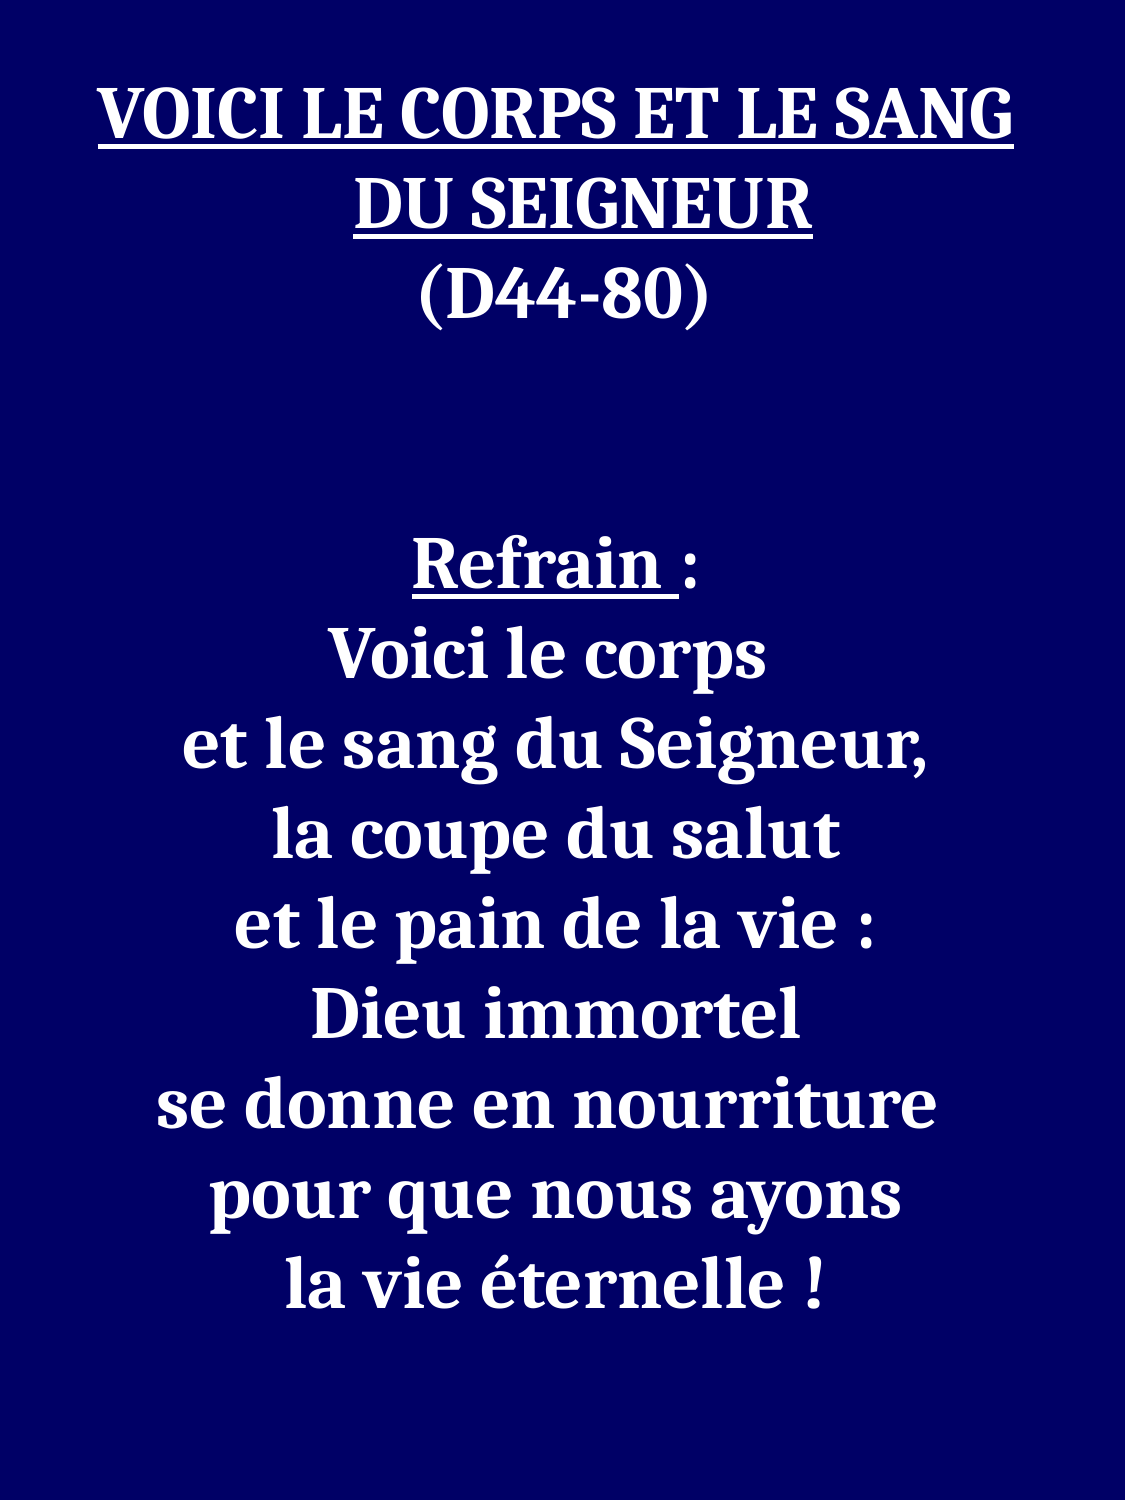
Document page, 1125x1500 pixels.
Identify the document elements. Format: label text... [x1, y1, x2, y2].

text_box VOICI LE CORPS ET LE SANG DU SEIGNEUR (D44-80) Refrain : Voici le corps et le sang du Seigneur, la coupe du salut et le pain de la vie : Dieu immortel se donne en nourriture pour que nous ayons la vie éternelle ! [23, 56, 1087, 1332]
